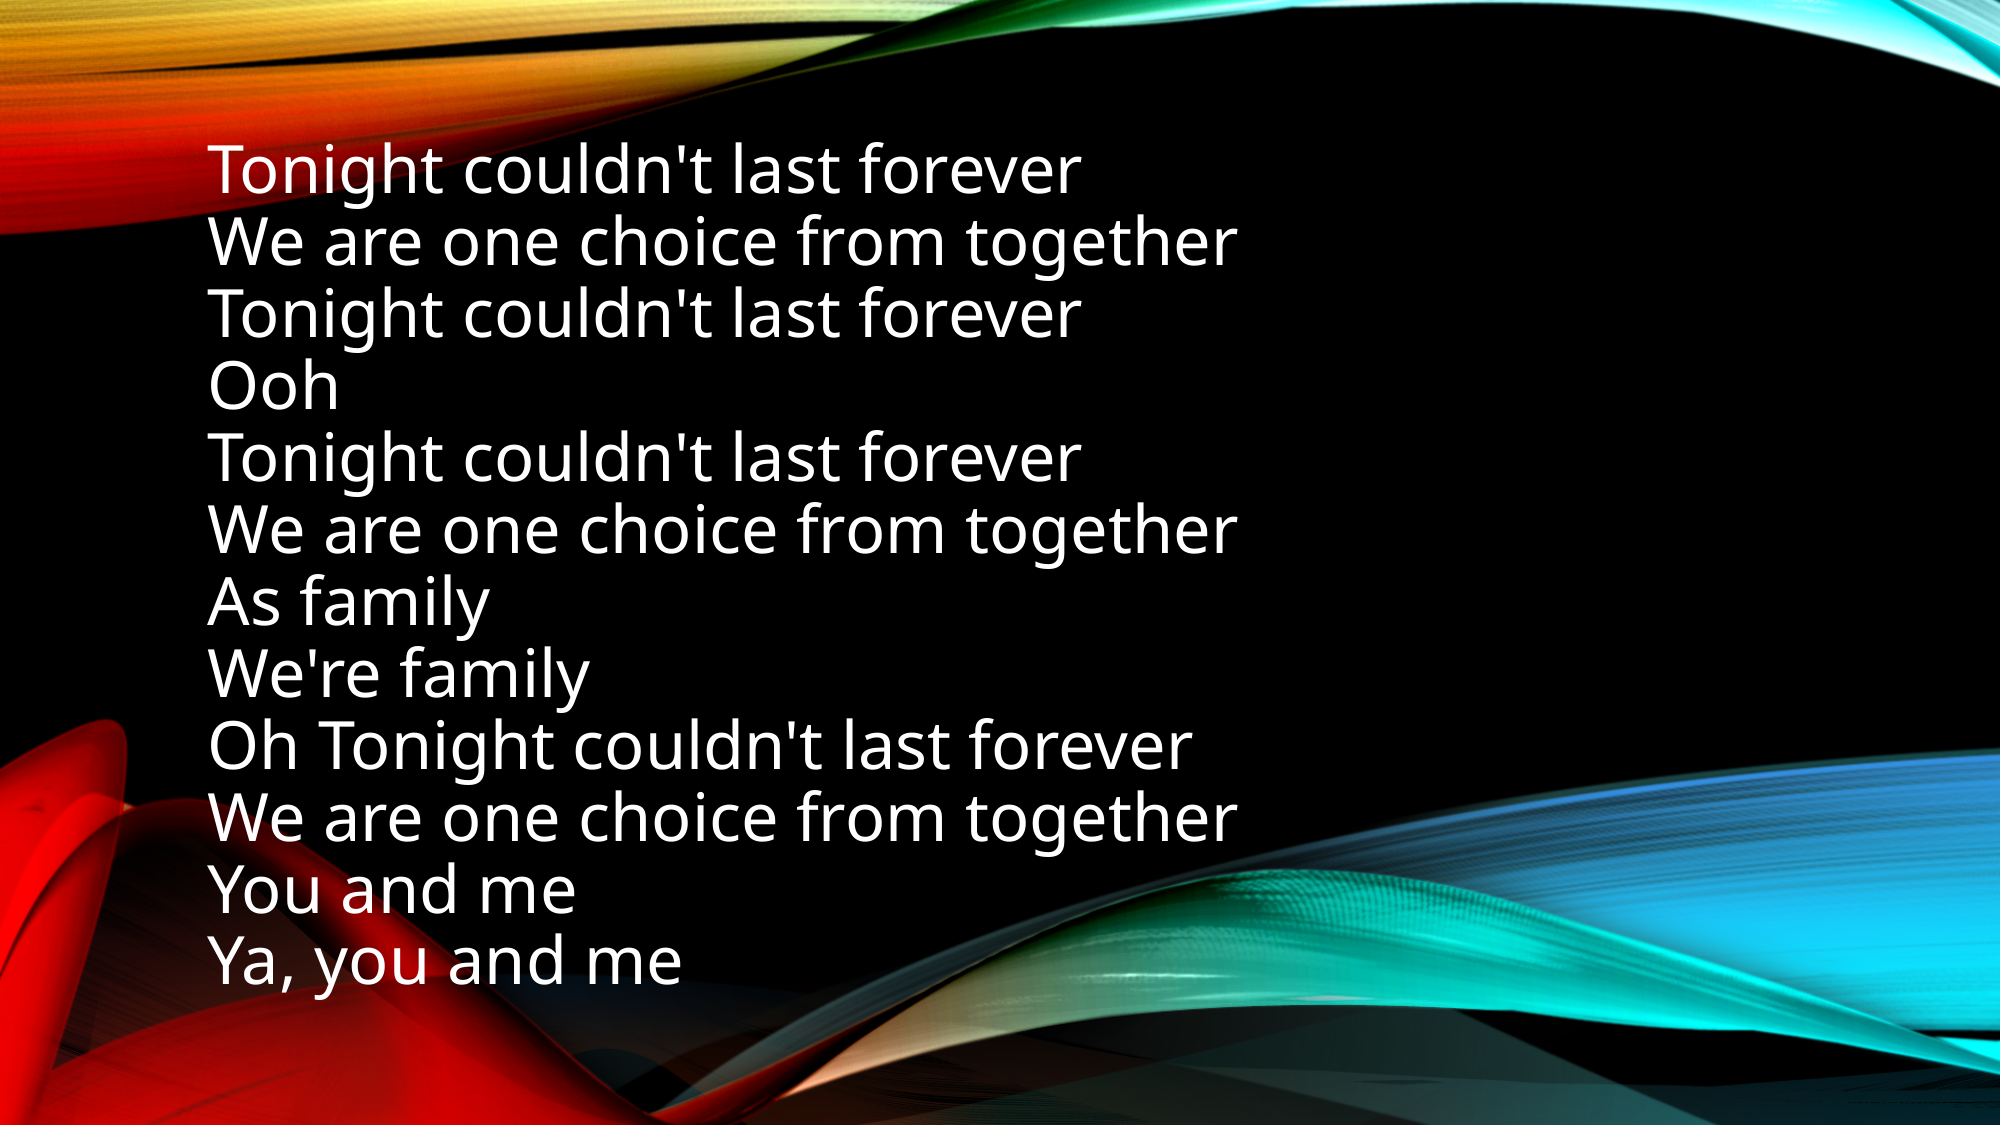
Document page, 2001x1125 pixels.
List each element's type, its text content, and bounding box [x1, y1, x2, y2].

subtitle Tonight couldn't last forever We are one choice from together Tonight couldn't last forever Ooh Tonight couldn't last forever We are one choice from together As family We're family Oh Tonight couldn't last forever We are one choice from together You and me Ya, you and me [192, 128, 1743, 782]
picture [0, 717, 2000, 1125]
picture [0, 0, 2000, 237]
